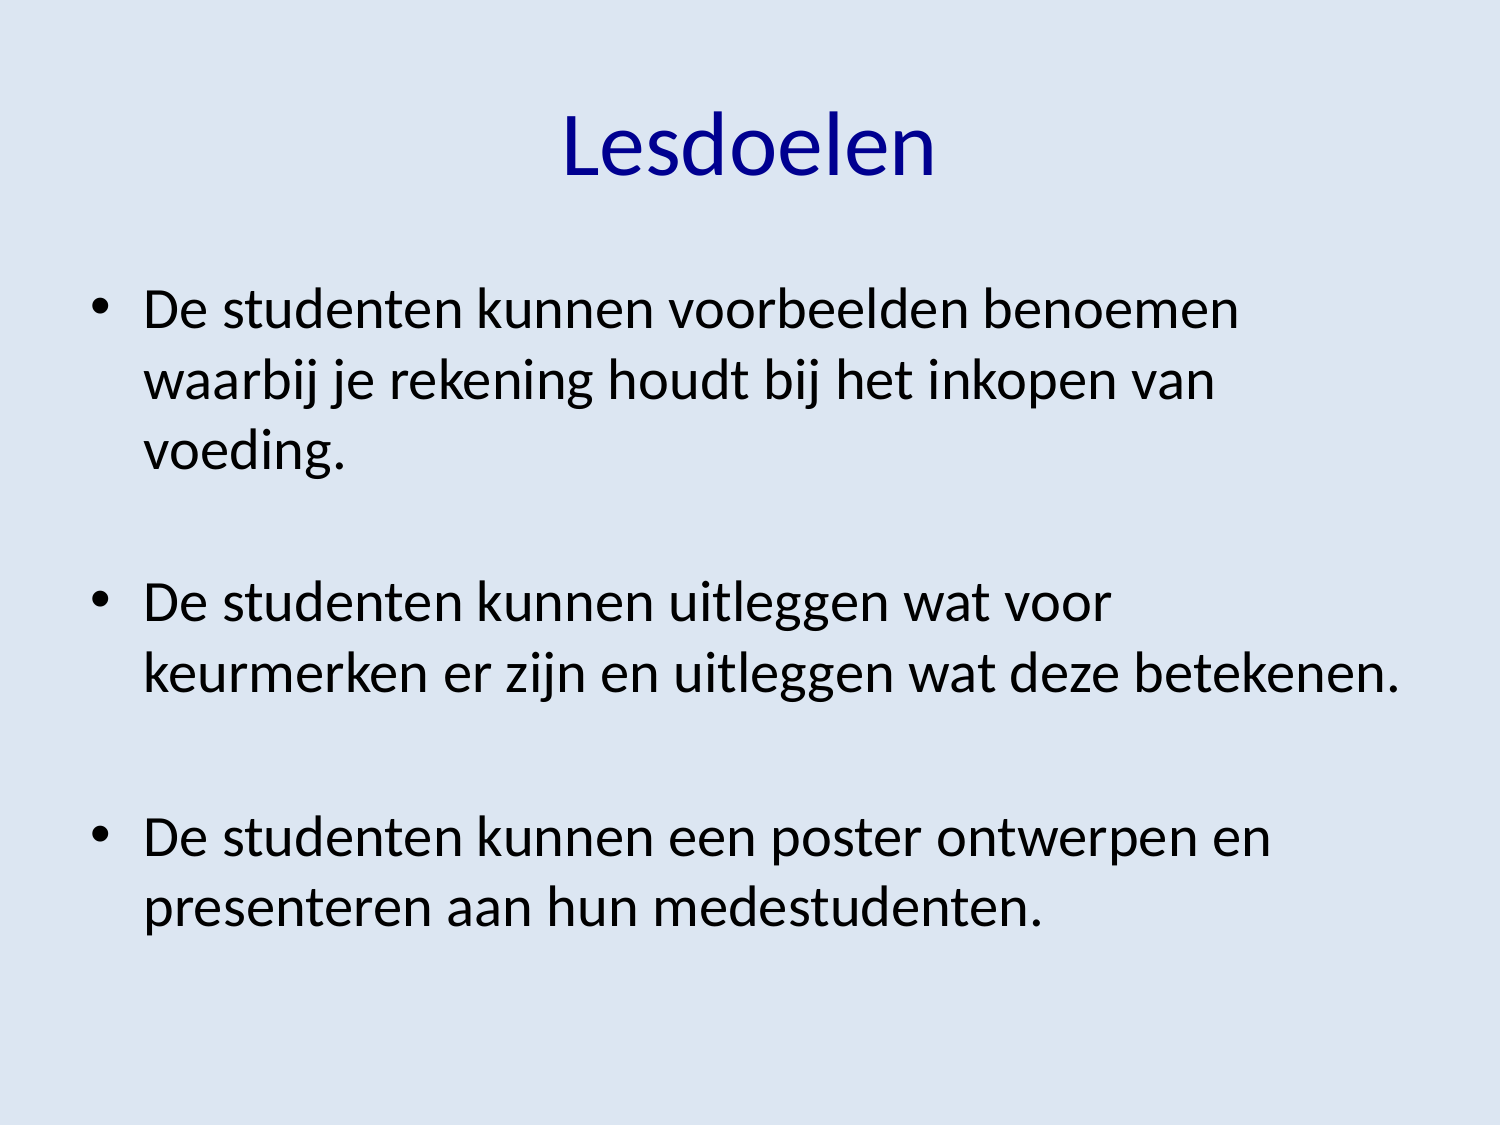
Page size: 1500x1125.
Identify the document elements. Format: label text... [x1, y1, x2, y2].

title Lesdoelen [75, 45, 1425, 233]
list De studenten kunnen voorbeelden benoemen waarbij je rekening houdt bij het inkopen van voeding. De studenten kunnen uitleggen wat voor keurmerken er zijn en uitleggen wat deze betekenen. De studenten kunnen een poster ontwerpen en presenteren aan hun medestudenten. [75, 262, 1425, 1005]
